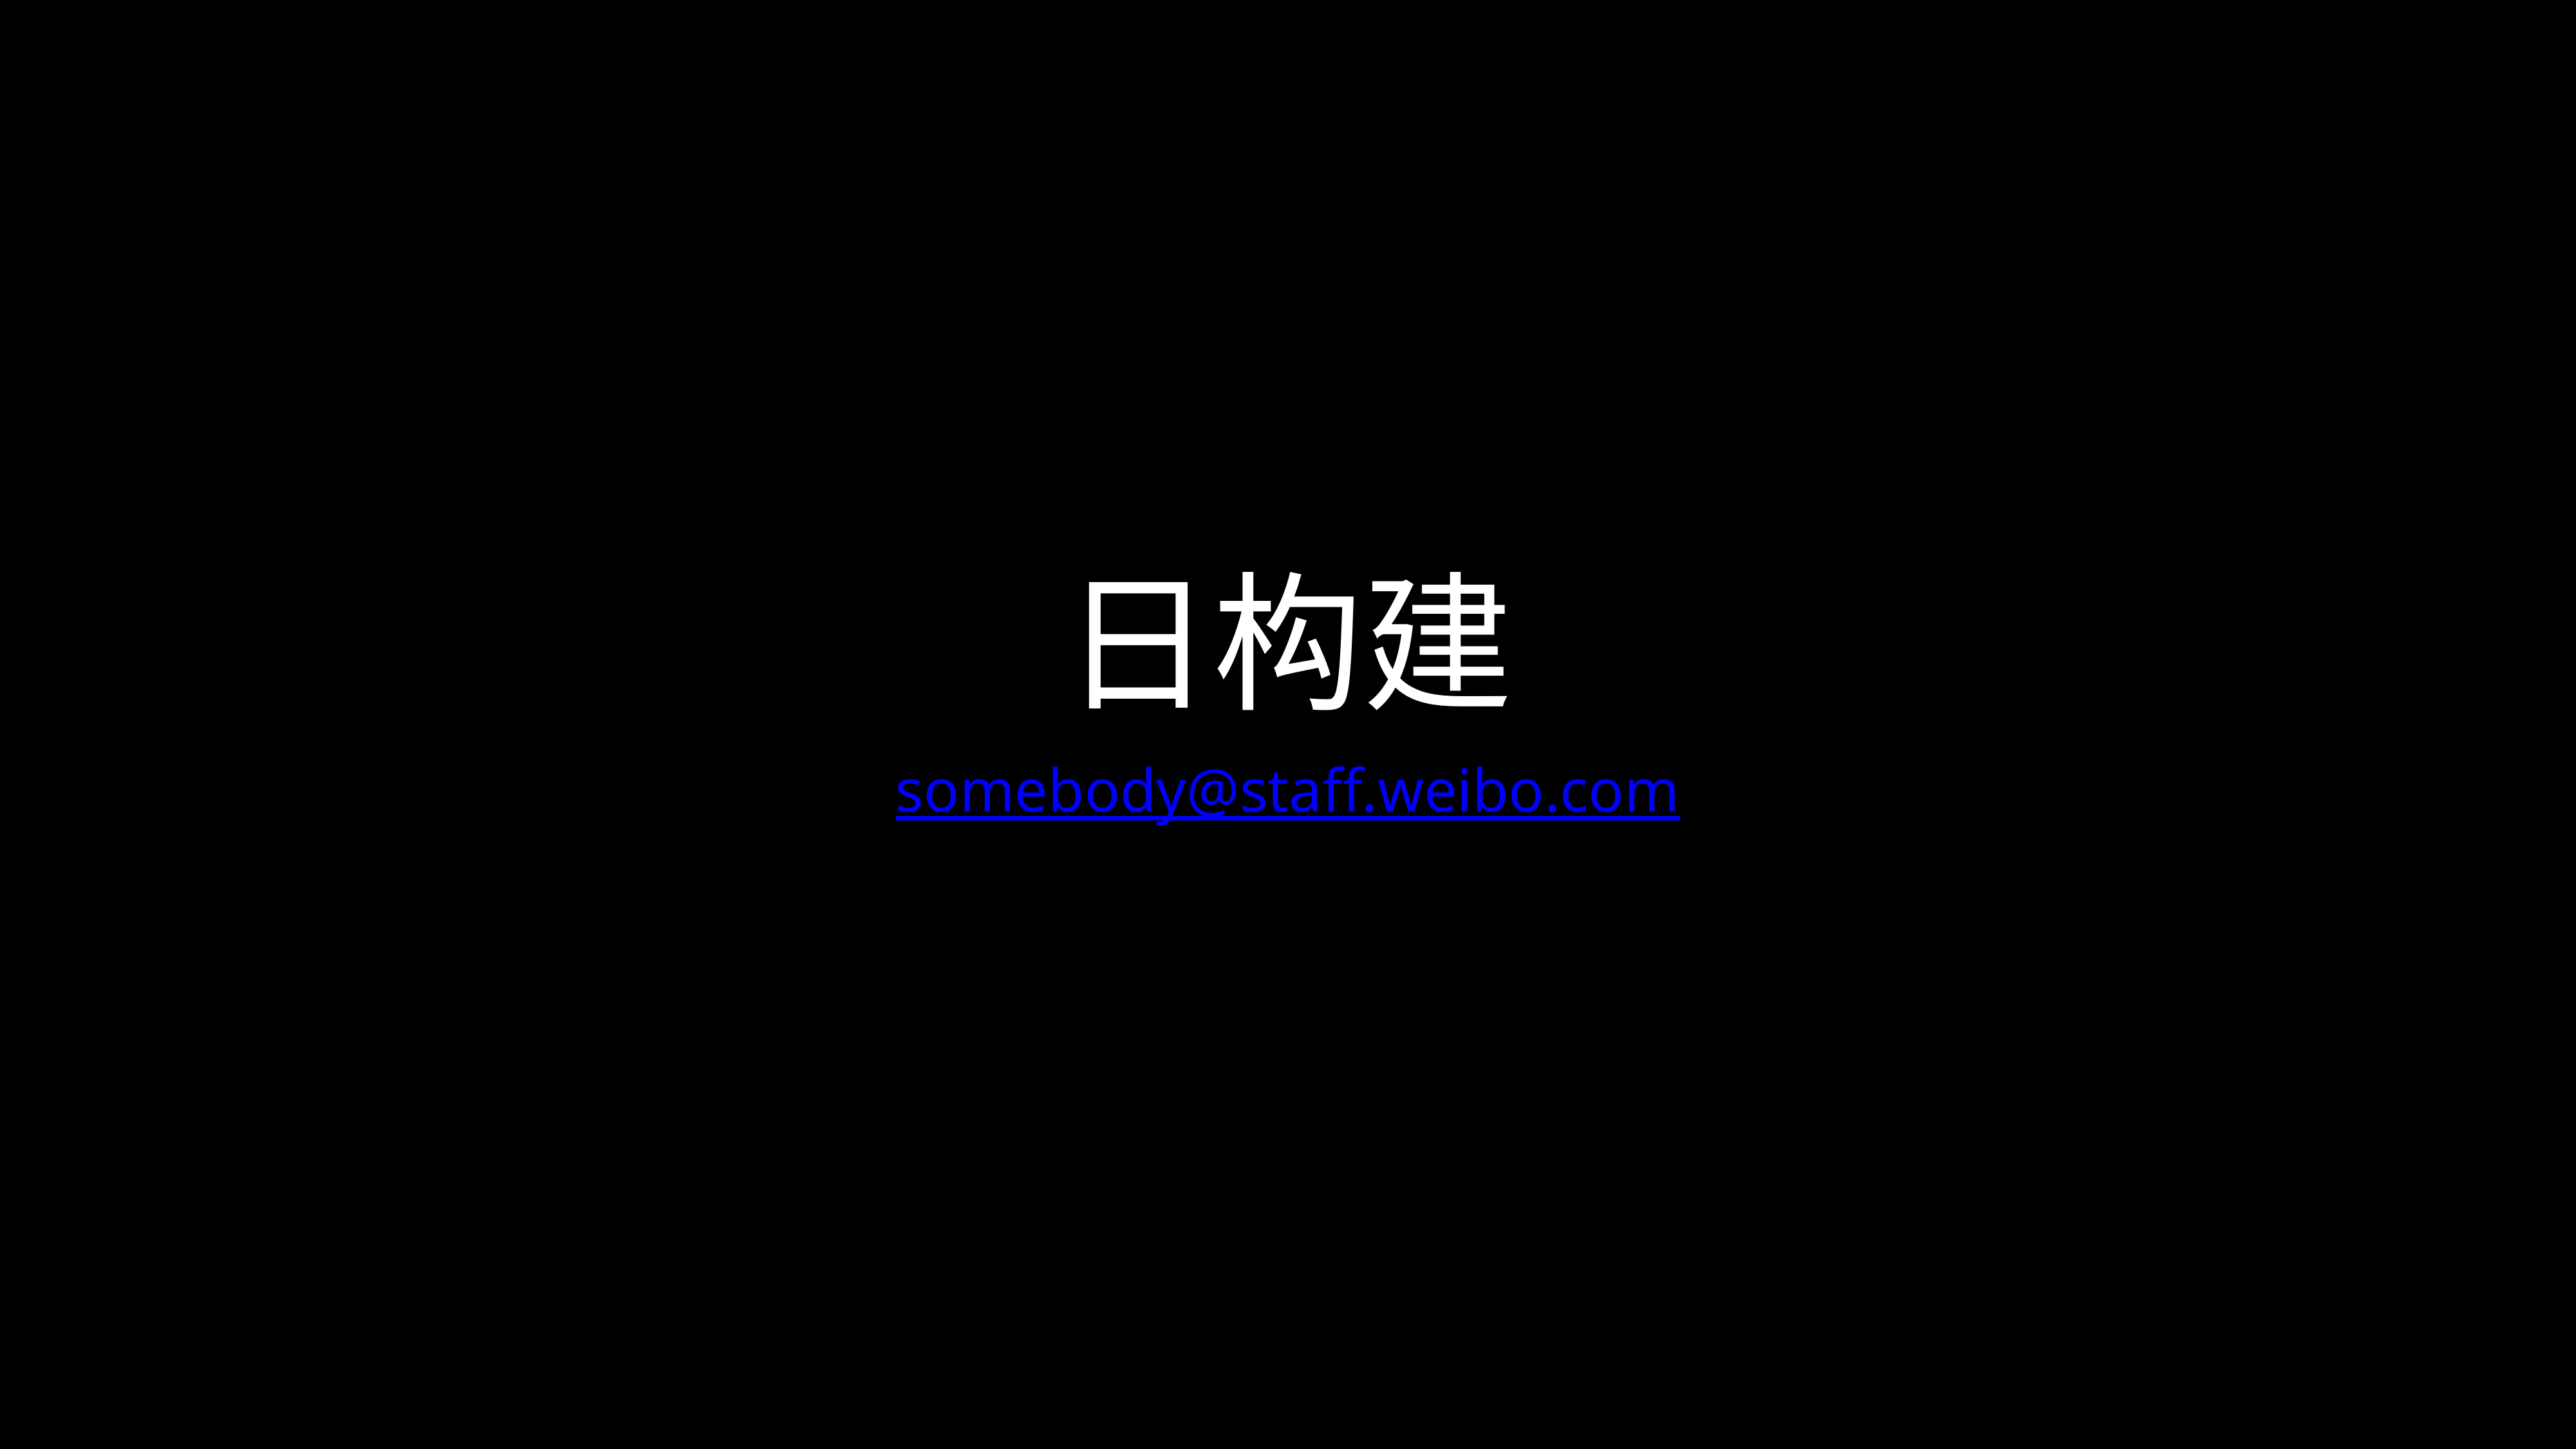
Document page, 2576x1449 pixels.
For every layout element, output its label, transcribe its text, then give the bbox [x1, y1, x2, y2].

subtitle somebody@staff.weibo.com [187, 746, 2389, 916]
title 日构建 [187, 242, 2389, 735]
